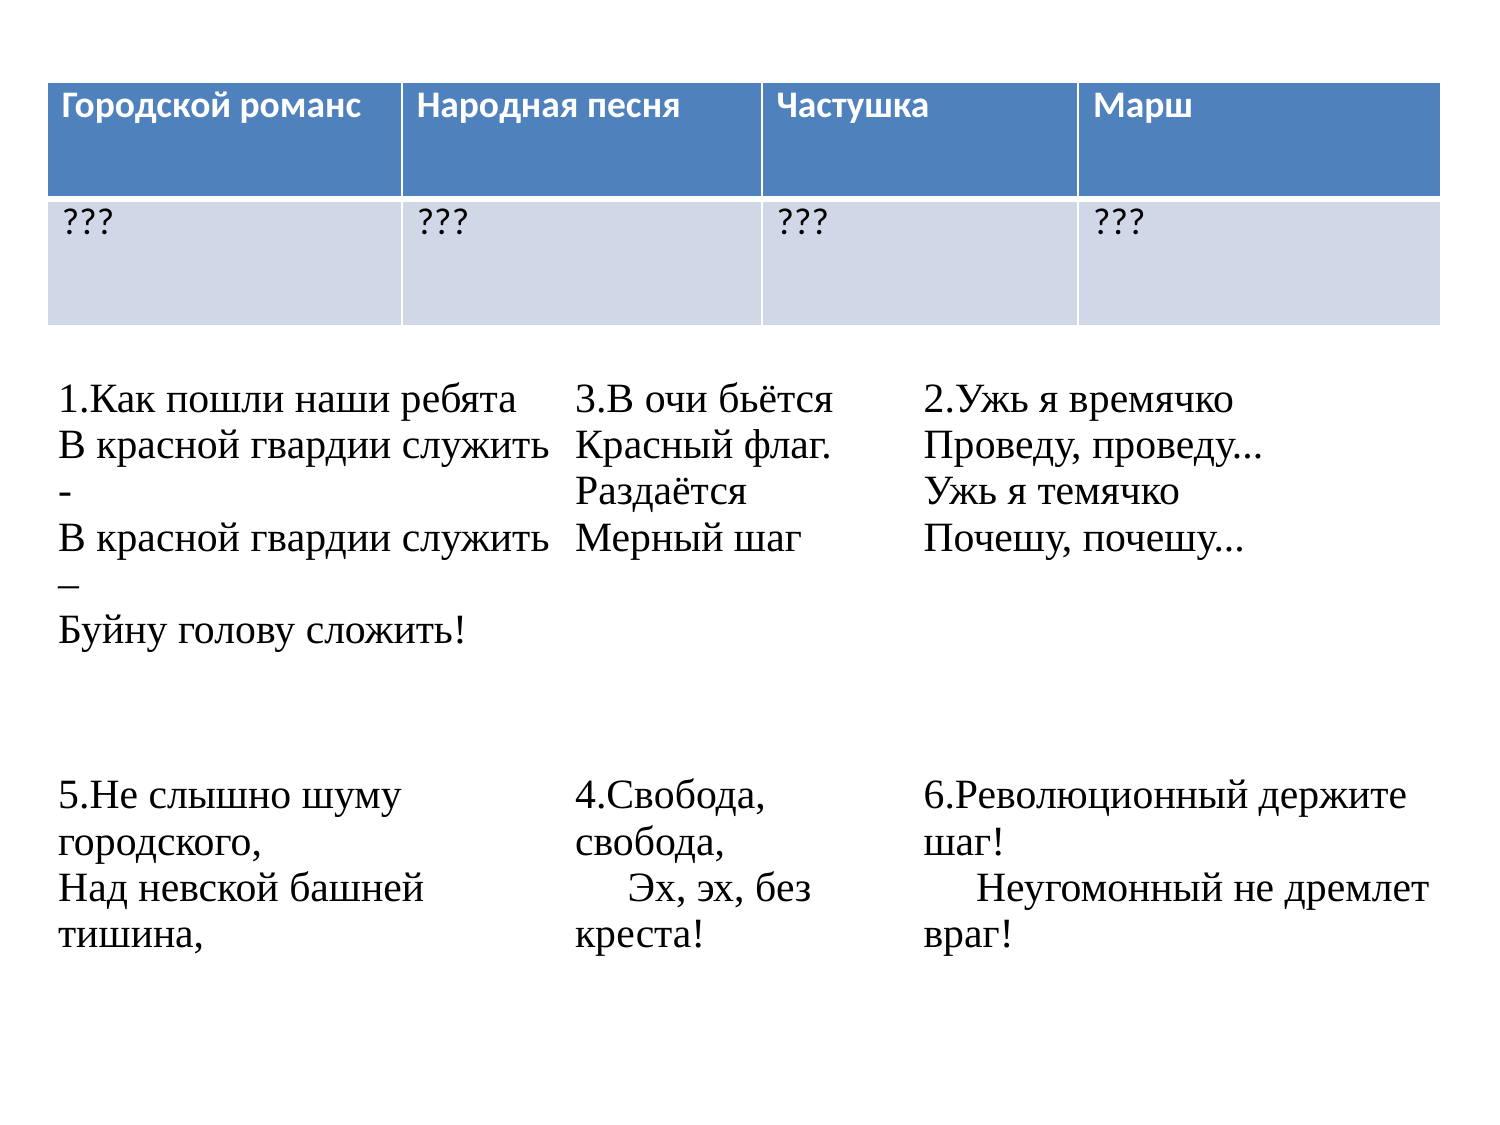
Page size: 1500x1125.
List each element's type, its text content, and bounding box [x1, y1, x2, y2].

table_cell ??? [1079, 202, 1440, 325]
table_header 1.Как пошли наши ребята В красной гвардии служить - В красной гвардии служить – Буйну голову сложить! [47, 375, 564, 772]
table_cell ??? [403, 202, 761, 325]
table_cell ??? [48, 202, 401, 325]
table_header Марш [1079, 83, 1440, 196]
table_cell 6.Революционный держите шаг! Неугомонный не дремлет враг! [912, 772, 1441, 973]
table_header 2.Ужь я времячко Проведу, проведу... Ужь я темячко Почешу, почешу... [912, 375, 1441, 772]
table_header Городской романс [48, 83, 401, 196]
table_header Народная песня [403, 83, 761, 196]
table_cell ??? [763, 202, 1077, 325]
table_cell 4.Свобода, свобода, Эх, эх, без креста! [564, 772, 912, 973]
table_header 3.В очи бьётся Красный флаг. Раздаётся Мерный шаг [564, 375, 912, 772]
table_cell 5.Не слышно шуму городского, Над невской башней тишина, [47, 772, 564, 973]
table_header Частушка [763, 83, 1077, 196]
